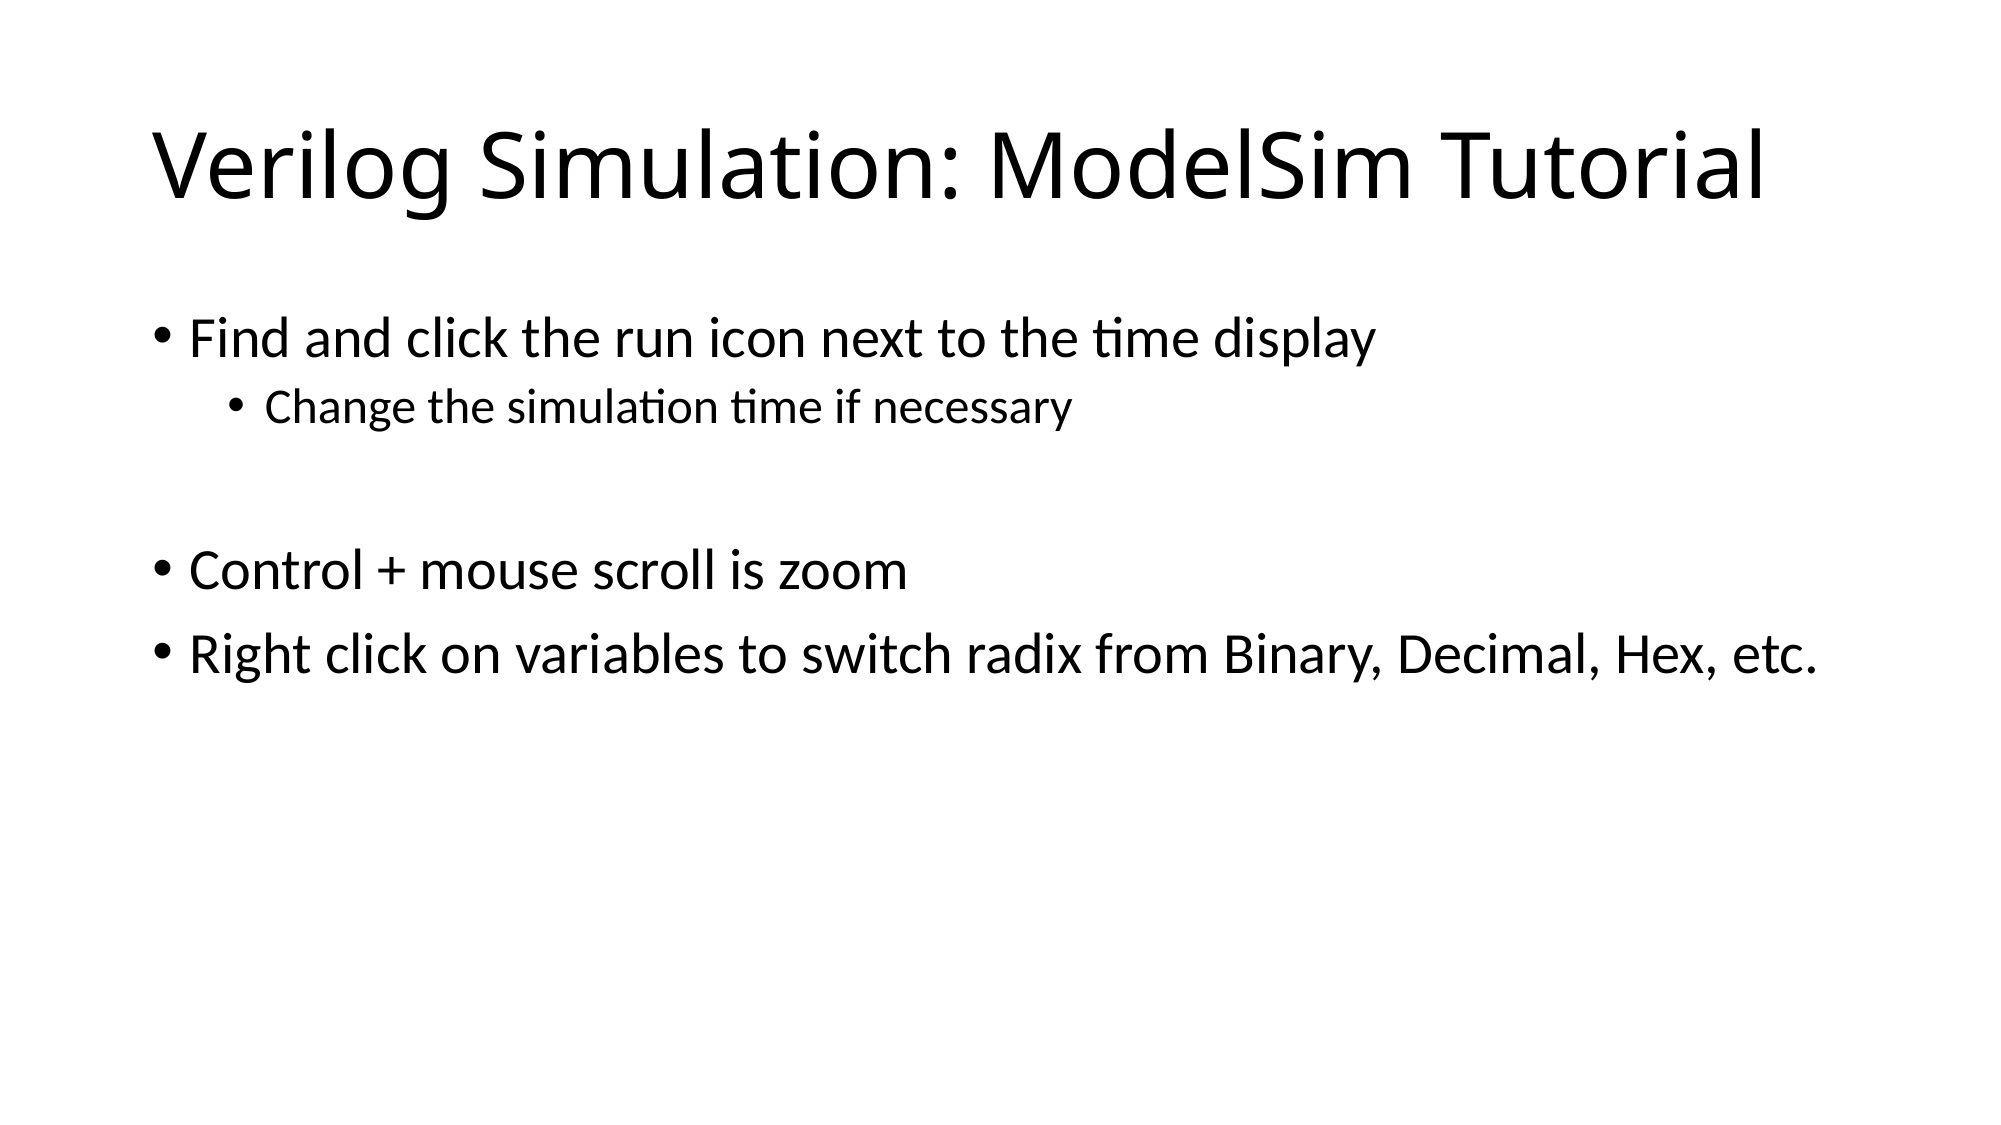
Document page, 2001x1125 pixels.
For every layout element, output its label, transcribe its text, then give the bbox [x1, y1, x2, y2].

title Verilog Simulation: ModelSim Tutorial [137, 59, 1863, 278]
list Find and click the run icon next to the time display Change the simulation time if necessary Control + mouse scroll is zoom Right click on variables to switch radix from Binary, Decimal, Hex, etc. [137, 299, 1863, 1014]
